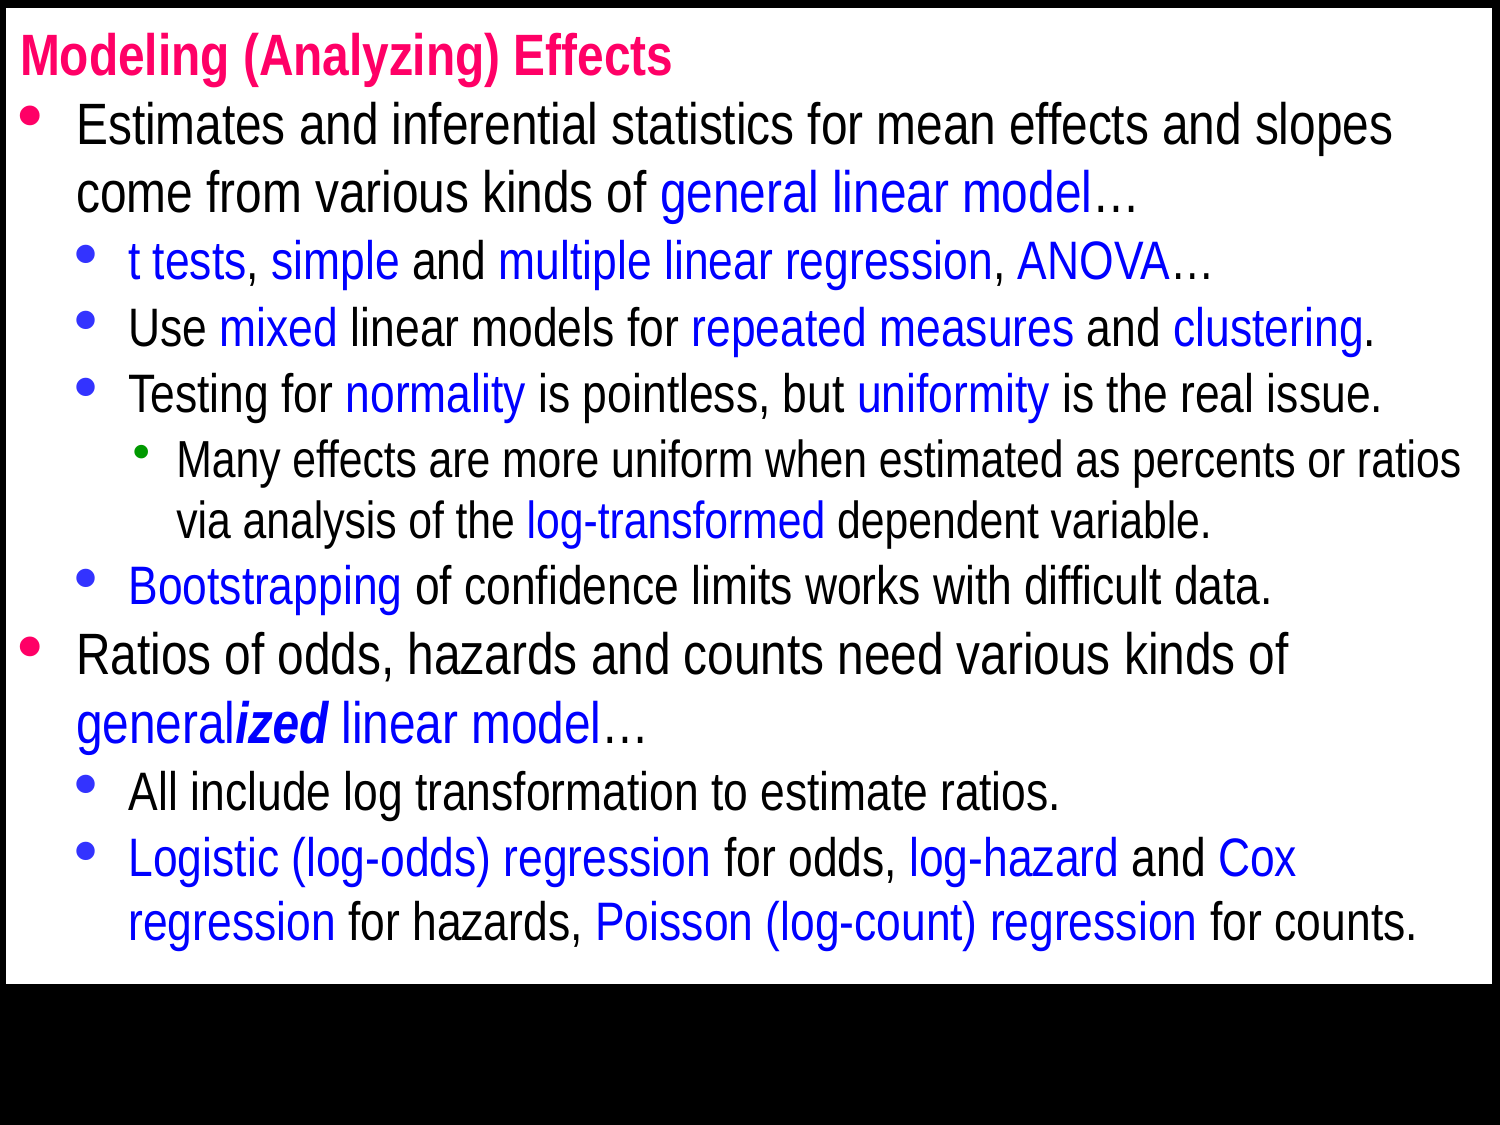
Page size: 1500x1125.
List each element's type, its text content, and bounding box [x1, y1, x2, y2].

list Modeling (Analyzing) Effects Estimates and inferential statistics for mean effects and slopes come from various kinds of general linear model… t tests, simple and multiple linear regression, ANOVA… Use mixed linear models for repeated measures and clustering. Testing for normality is pointless, but uniformity is the real issue. Many effects are more uniform when estimated as percents or ratios via analysis of the log-transformed dependent variable. Bootstrapping of confidence limits works with difficult data. Ratios of odds, hazards and counts need various kinds of generalized linear model… All include log transformation to estimate ratios. Logistic (log-odds) regression for odds, log-hazard and Cox regression for hazards, Poisson (log-count) regression for counts. [4, 6, 1494, 985]
